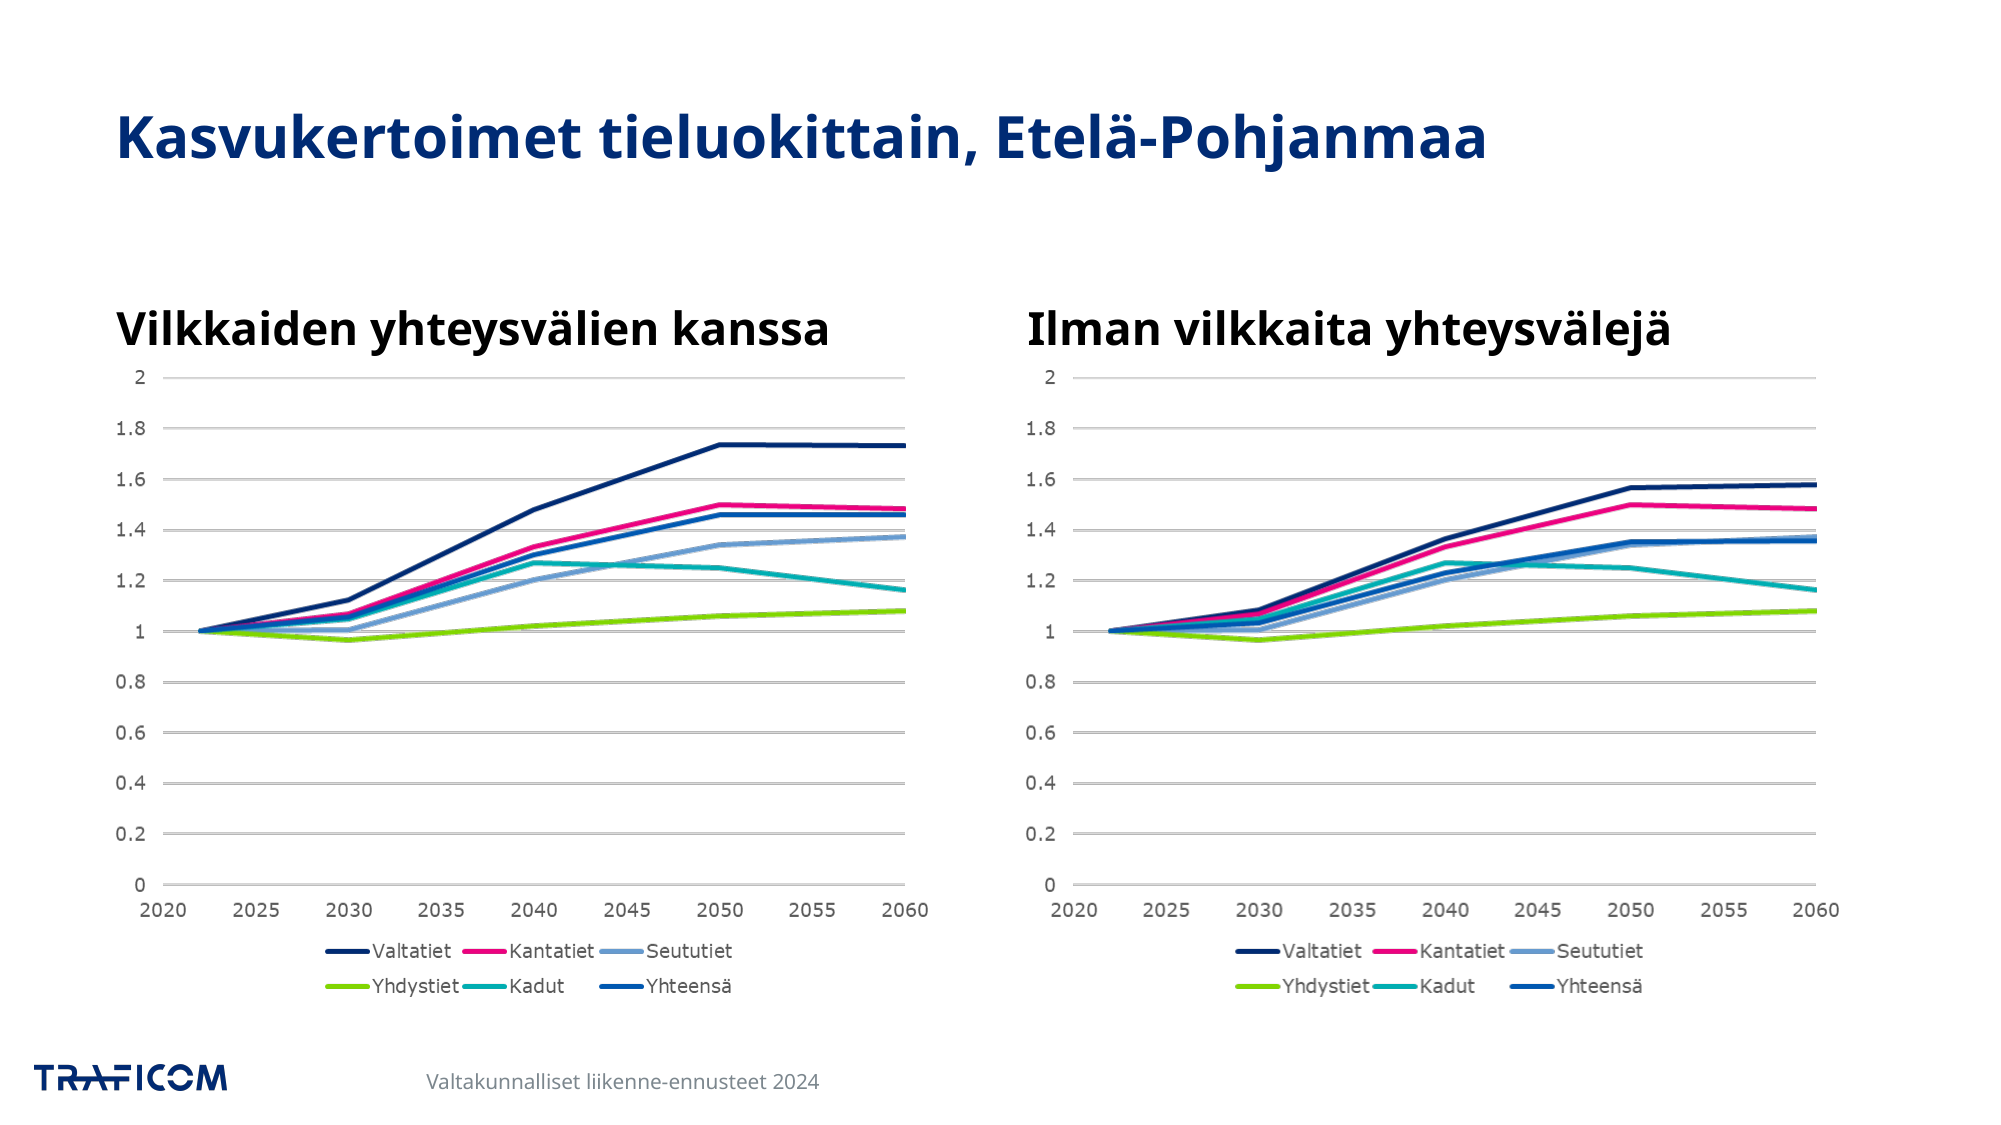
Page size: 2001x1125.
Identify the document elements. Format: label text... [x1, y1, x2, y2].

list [101, 355, 952, 1014]
list Ilman vilkkaita yhteysvälejä [1012, 284, 1863, 355]
picture [34, 1064, 227, 1091]
title Kasvukertoimet tieluokittain, Etelä-Pohjanmaa [100, 100, 1864, 283]
footer Valtakunnalliset liikenne-ennusteet 2024 [411, 1060, 1000, 1103]
list Vilkkaiden yhteysvälien kanssa [101, 284, 952, 355]
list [1012, 355, 1863, 1014]
